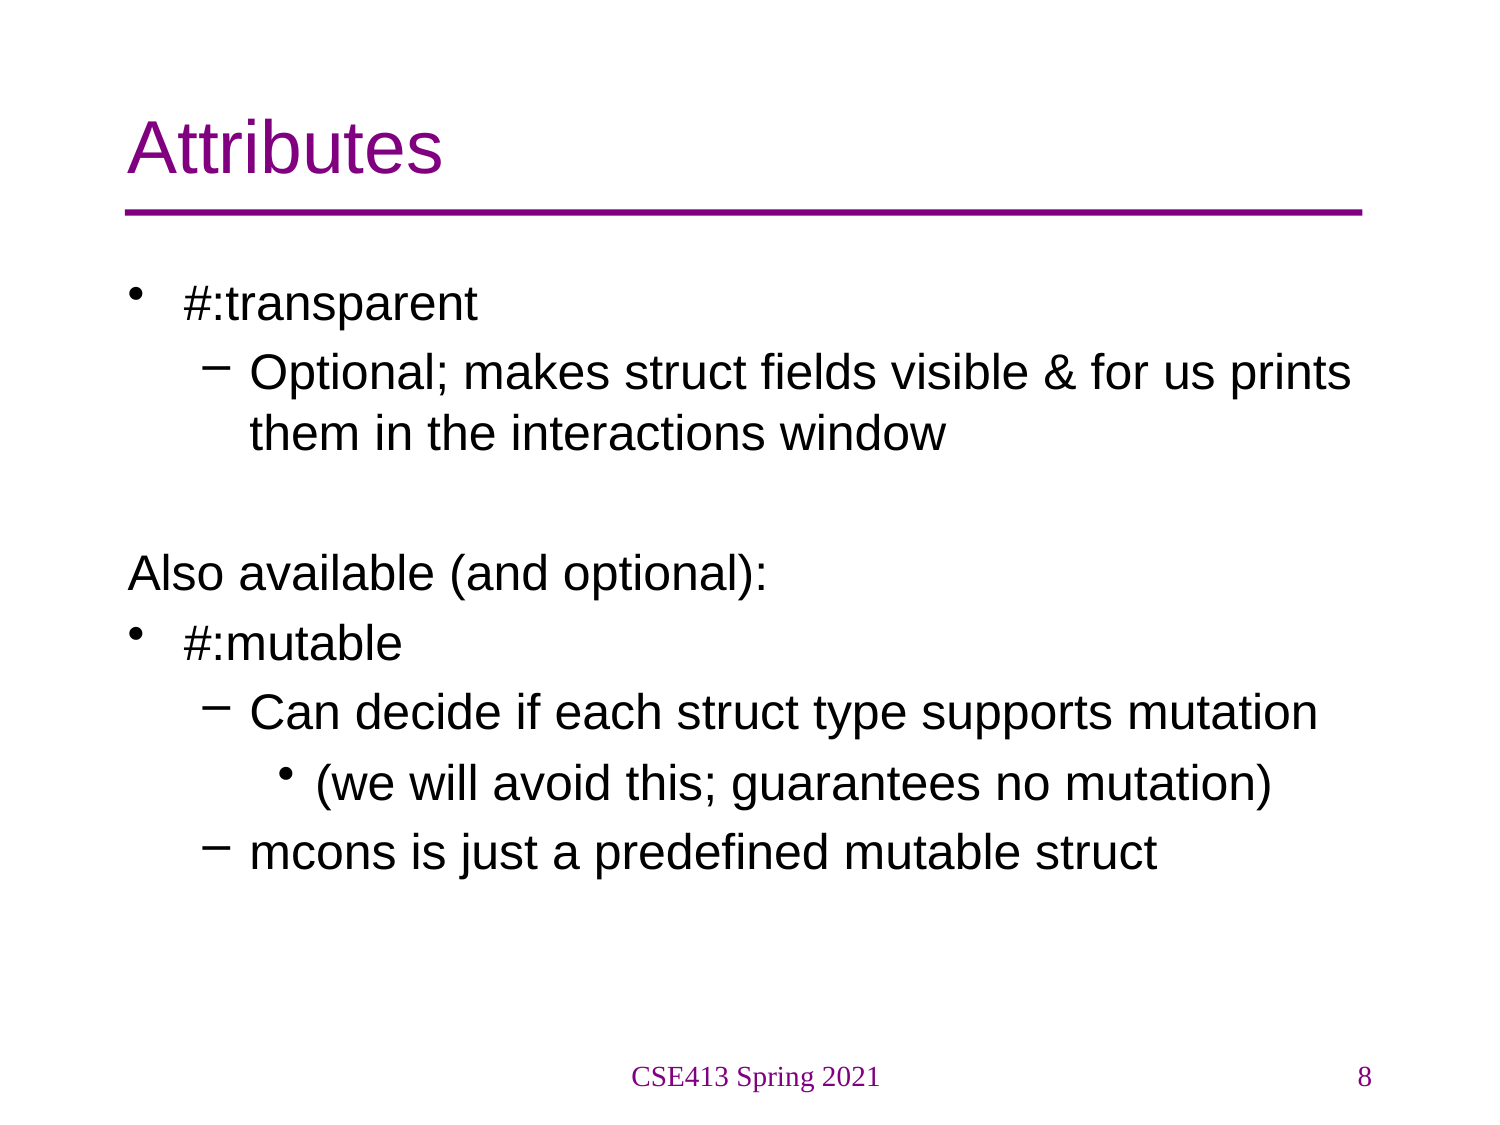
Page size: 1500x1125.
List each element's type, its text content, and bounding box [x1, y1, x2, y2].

title Attributes [112, 50, 1388, 238]
footer CSE413 Spring 2021 [474, 1049, 1038, 1125]
slide_number 8 [1074, 1049, 1388, 1125]
list #:transparent Optional; makes struct fields visible & for us prints them in the interactions window Also available (and optional): #:mutable Can decide if each struct type supports mutation (we will avoid this; guarantees no mutation) mcons is just a predefined mutable struct [112, 262, 1388, 1000]
